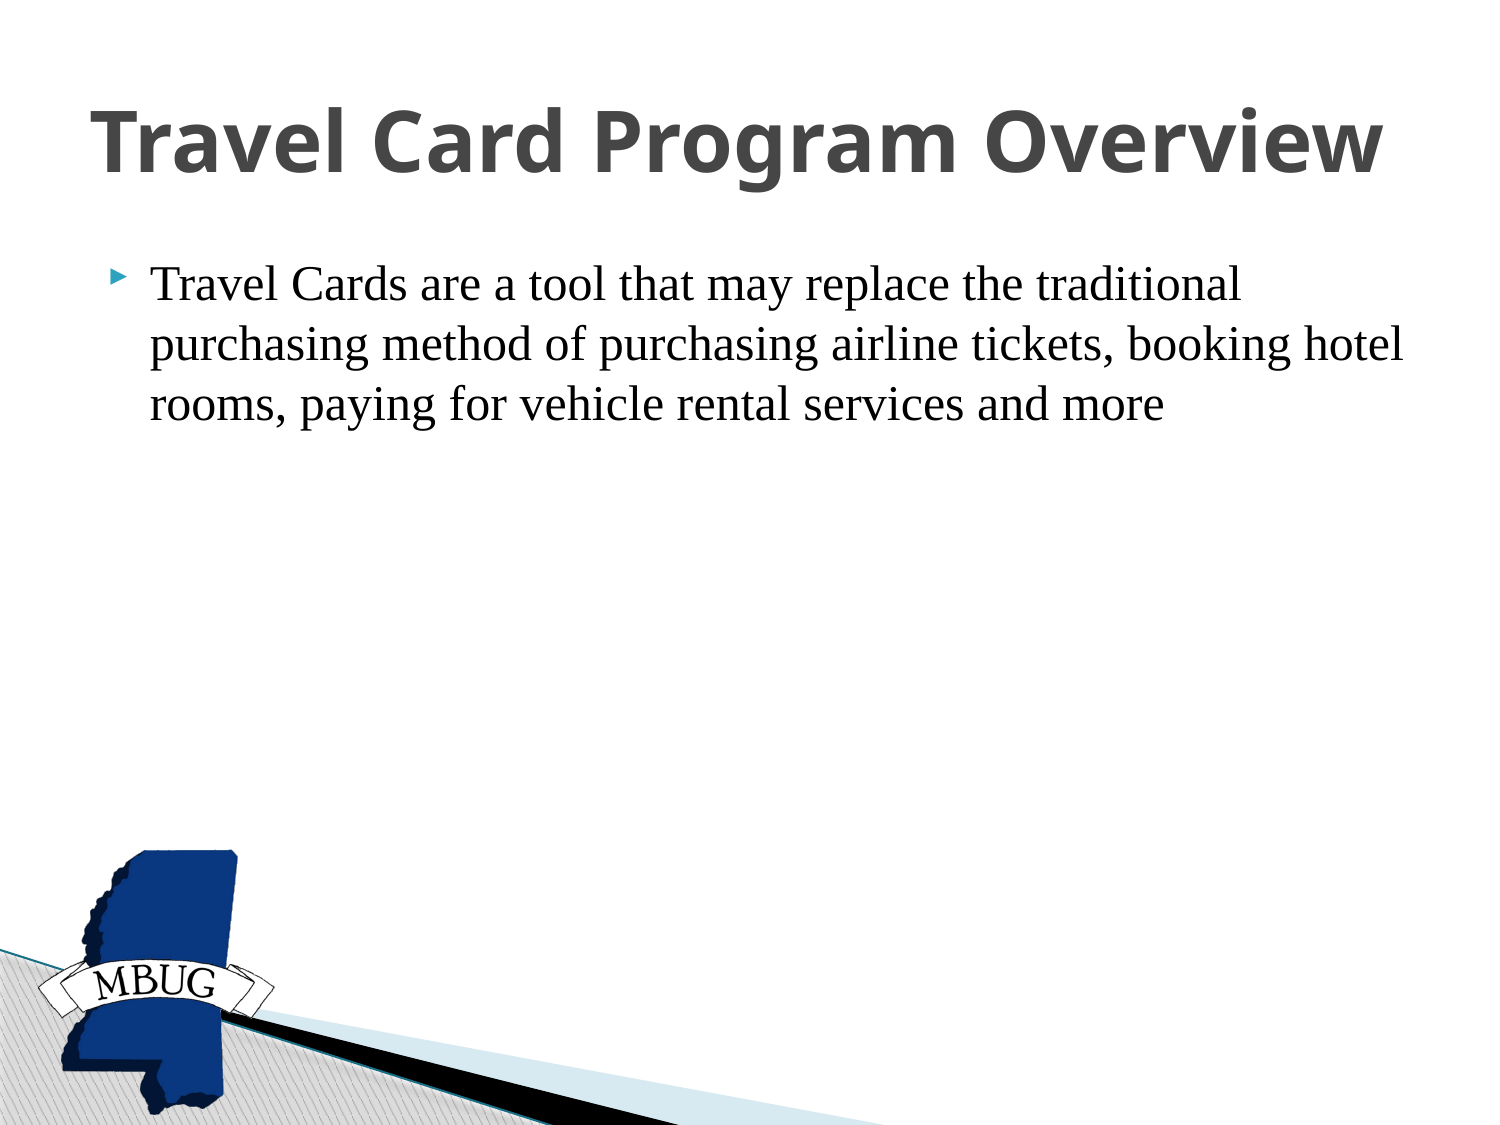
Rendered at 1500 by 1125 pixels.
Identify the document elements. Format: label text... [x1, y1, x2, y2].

picture [37, 849, 276, 1115]
title Travel Card Program Overview [75, 45, 1425, 233]
list Travel Cards are a tool that may replace the traditional purchasing method of purchasing airline tickets, booking hotel rooms, paying for vehicle rental services and more [75, 243, 1425, 986]
